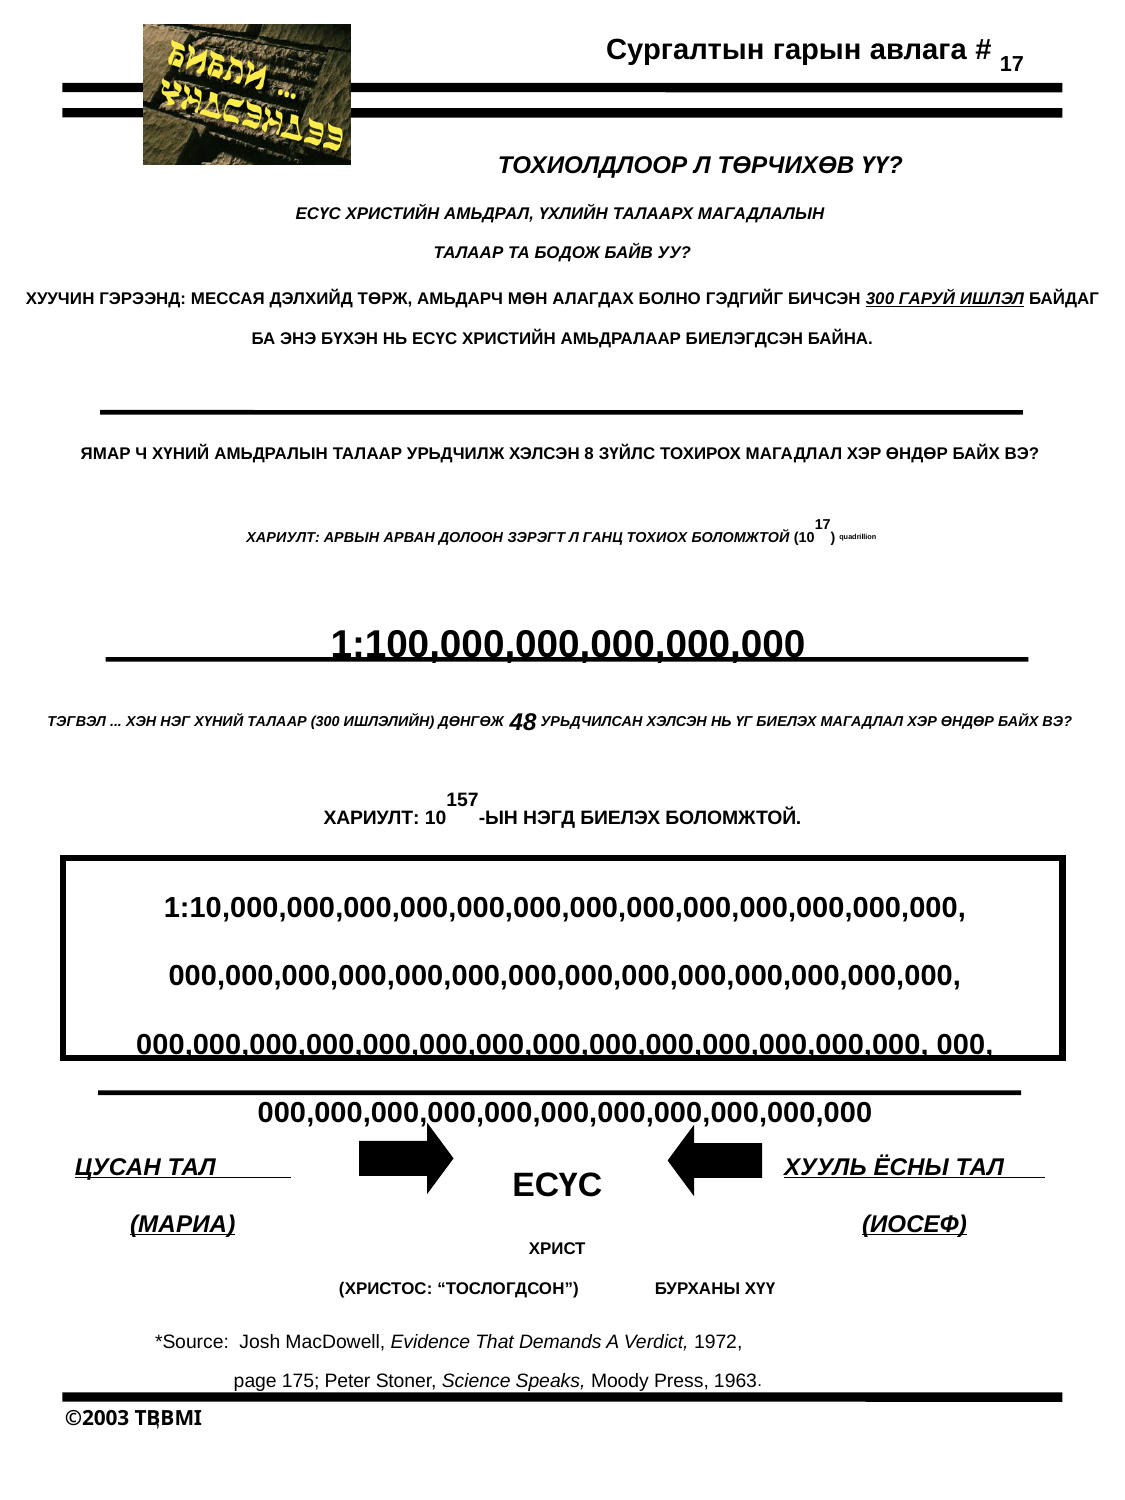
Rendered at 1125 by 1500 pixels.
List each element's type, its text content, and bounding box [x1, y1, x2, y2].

text_box EСҮС ХРИСТ (ХРИСТОС: “ТОСЛОГДСОН”) БУРХАНЫ ХҮҮ [299, 1116, 815, 1306]
text_box ХАРИУЛТ: АРВЫН АРВАН ДОЛООН ЗЭРЭГТ Л ГАНЦ ТОХИОХ БОЛОМЖТОЙ (1017) quadrillion [0, 513, 1125, 549]
text_box *Source: Josh MacDowell, Evidence That Demands A Verdict, 1972, page 175; Peter Stoner, Science Speaks, Moody Press, 1963. , [140, 1314, 1030, 1431]
text_box ХУУЛЬ ЁСНЫ ТАЛ (ИOСEФ) [814, 1115, 1074, 1245]
text_box ТОХИОЛДЛООР Л ТӨРЧИХӨВ ҮҮ? [311, 113, 1090, 175]
text_box ХУУЧИН ГЭРЭЭНД: МЕССАЯ ДЭЛХИЙД ТӨРЖ, АМЬДАРЧ МӨН АЛАГДАХ БОЛНО ГЭДГИЙГ БИЧСЭН 300 ГАРУЙ ИШЛЭЛ БАЙДАГ БА ЭНЭ БҮХЭН НЬ ЕСҮС ХРИСТИЙН АМЬДРАЛААР БИЕЛЭГДСЭН БАЙНА. [0, 260, 1125, 356]
text_box 1:100,000,000,000,000,000 [127, 660, 1010, 671]
text_box ЯМАР Ч ХҮНИЙ АМЬДРАЛЫН ТАЛААР УРЬДЧИЛЖ ХЭЛСЭН 8 ЗҮЙЛС ТОХИРОХ МАГАДЛАЛ ХЭР ӨНДӨР БАЙХ ВЭ? [0, 415, 1125, 471]
text_box ТЭГВЭЛ ... ХЭН НЭГ ХҮНИЙ ТАЛААР (300 ИШЛЭЛИЙН) ДӨНГӨЖ 48 УРЬДЧИЛСАН ХЭЛСЭН НЬ ҮГ БИЕЛЭХ МАГАДЛАЛ ХЭР ӨНДӨР БАЙХ ВЭ? [0, 671, 1125, 743]
text_box ЕСҮС ХРИСТИЙН АМЬДРАЛ, ҮХЛИЙН ТАЛААРХ МАГАДЛАЛЫН ТАЛААР ТА БОДОЖ БАЙВ УУ? [0, 175, 1125, 260]
text_box [668, 1127, 762, 1194]
text_box 17 [985, 17, 1125, 84]
text_box 1:100,000,000,000,000,000 [127, 549, 1010, 659]
text_box [359, 1124, 453, 1192]
text_box ХАРИУЛТ: 10157-ЫН НЭГД БИЕЛЭХ БОЛОМЖТОЙ. [0, 775, 1125, 836]
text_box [51, 847, 1080, 1059]
picture [143, 24, 351, 165]
text_box ЦУСАН ТАЛ (MAРИА) [10, 1115, 299, 1245]
